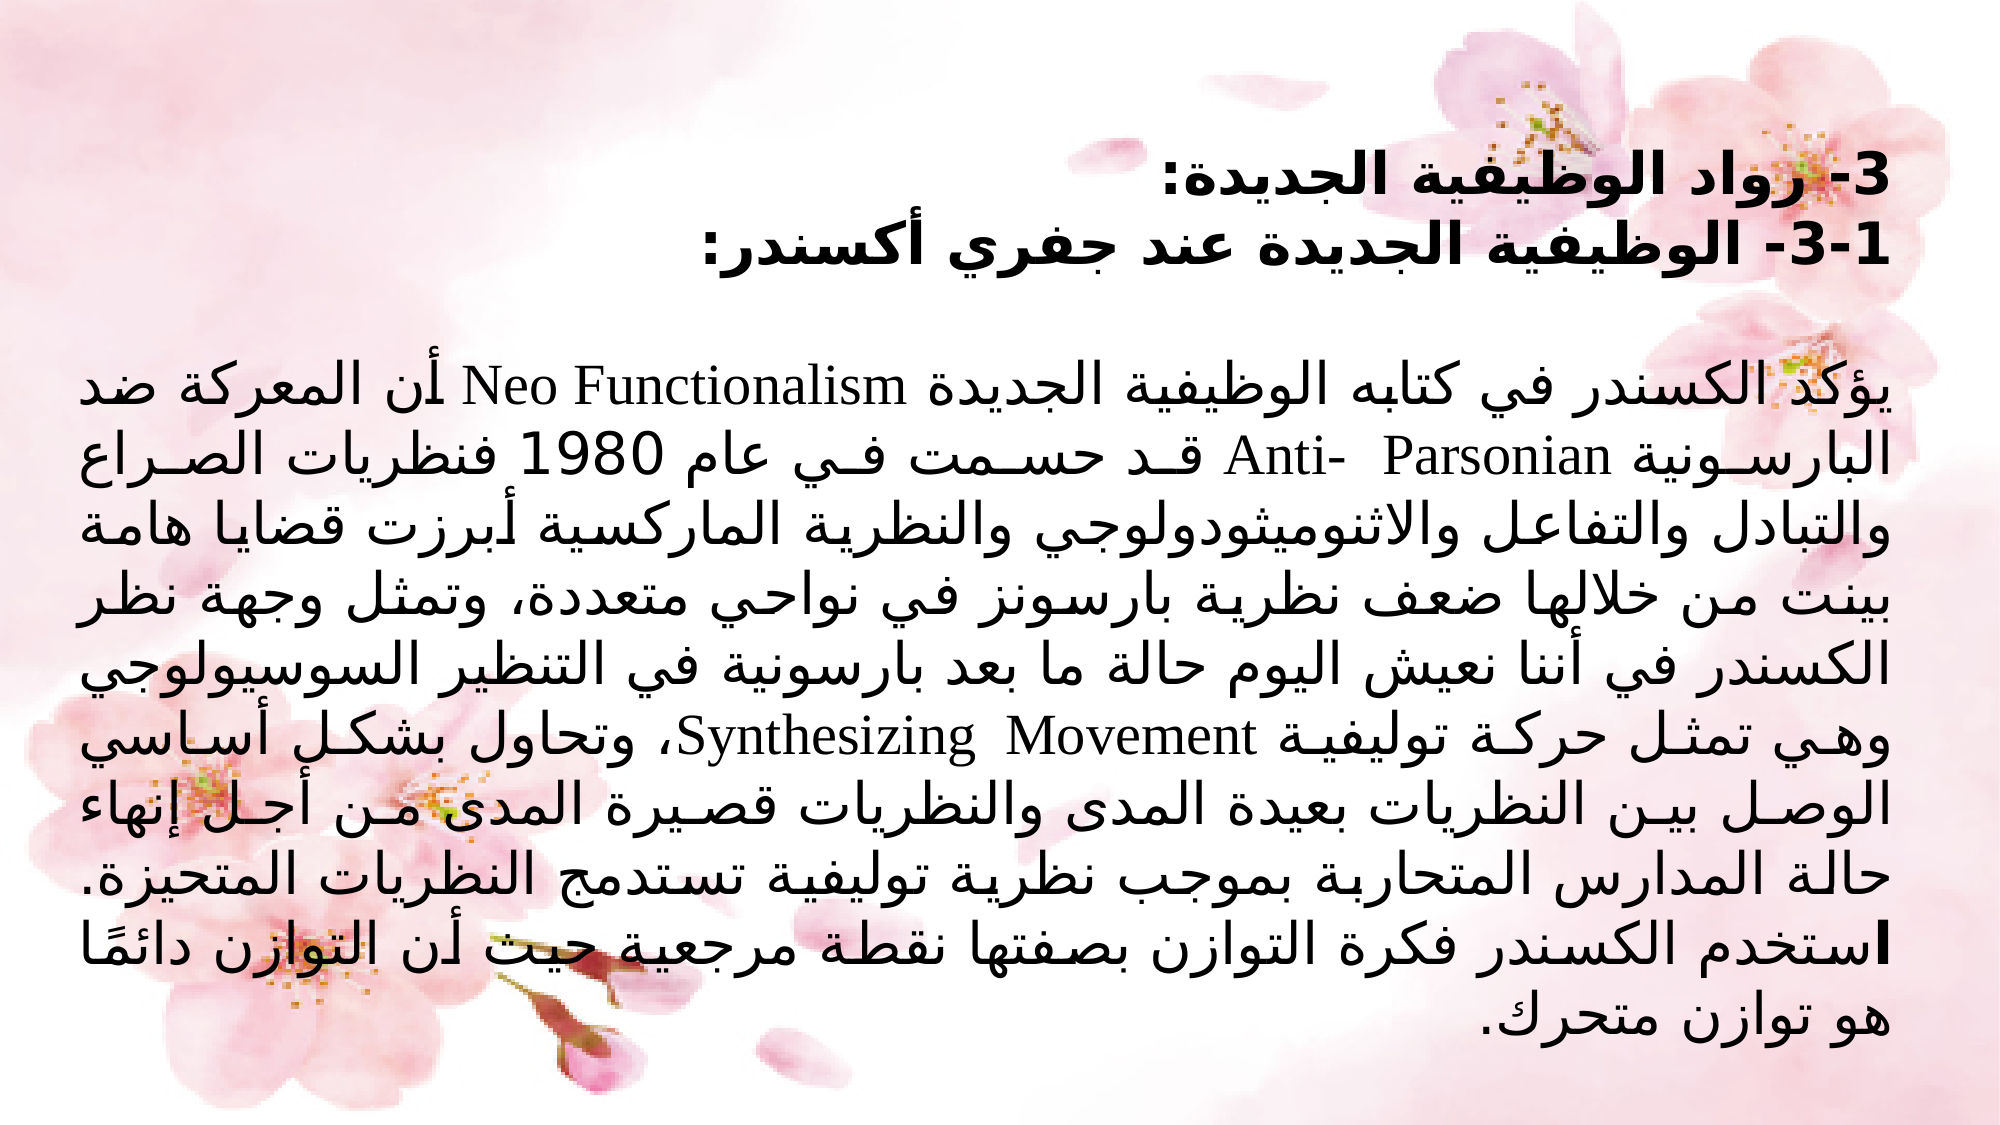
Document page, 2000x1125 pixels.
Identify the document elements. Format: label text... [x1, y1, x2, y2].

picture [0, 0, 2000, 1125]
text_box 3- رواد الوظيفية الجديدة: 3-1- الوظيفية الجديدة عند جفري أكسندر: يؤكد الكسندر في كتابه الوظيفية الجديدة Neo Functionalism أن المعركة ضد البارسونية Anti- Parsonian قد حسمت في عام 1980 فنظريات الصراع والتبادل والتفاعل والاثنوميثودولوجي والنظرية الماركسية أبرزت قضايا هامة بينت من خلالها ضعف نظرية بارسونز في نواحي متعددة، وتمثل وجهة نظر الكسندر في أننا نعيش اليوم حالة ما بعد بارسونية في التنظير السوسيولوجي وهي تمثل حركة توليفية Synthesizing Movement، وتحاول بشكل أساسي الوصل بين النظريات بعيدة المدى والنظريات قصيرة المدى من أجل إنهاء حالة المدارس المتحاربة بموجب نظرية توليفية تستدمج النظريات المتحيزة. استخدم الكسندر فكرة التوازن بصفتها نقطة مرجعية حيث أن التوازن دائمًا هو توازن متحرك. [78, 108, 1894, 1116]
